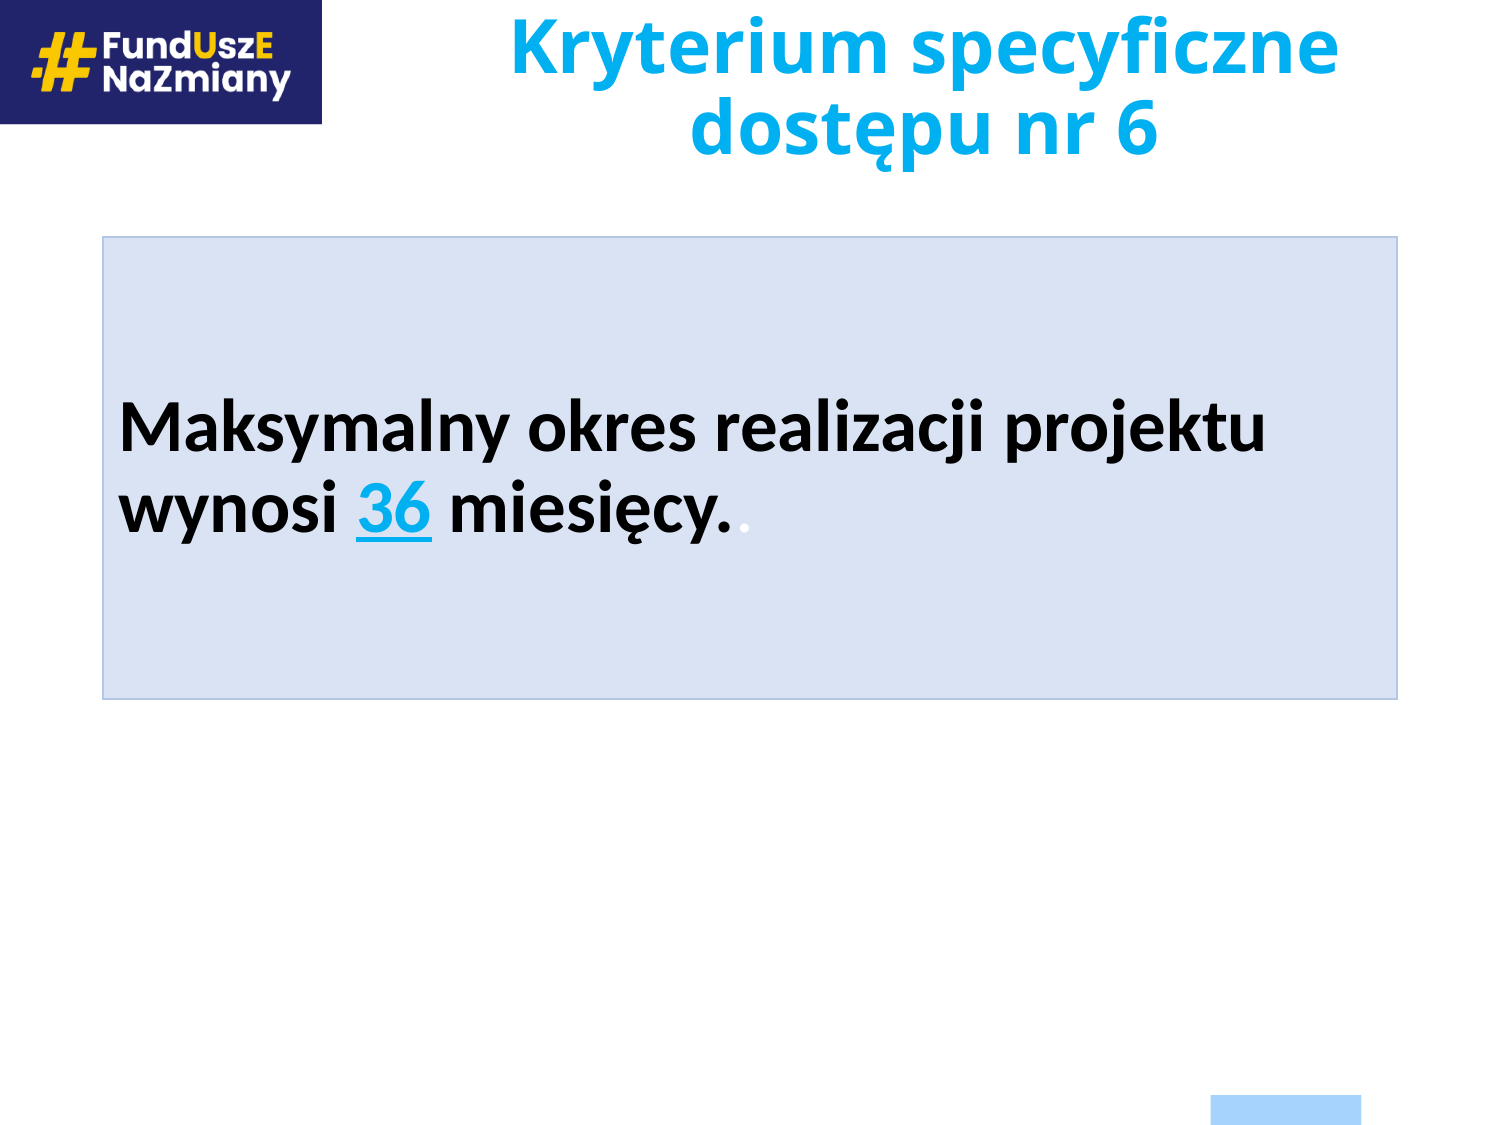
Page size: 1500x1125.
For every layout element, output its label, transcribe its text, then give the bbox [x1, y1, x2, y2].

picture [0, 0, 1500, 1125]
text_box Kryterium specyficzne dostępu nr 6 [349, 0, 1500, 180]
list Maksymalny okres realizacji projektu wynosi 36 miesięcy.. [102, 236, 1398, 700]
